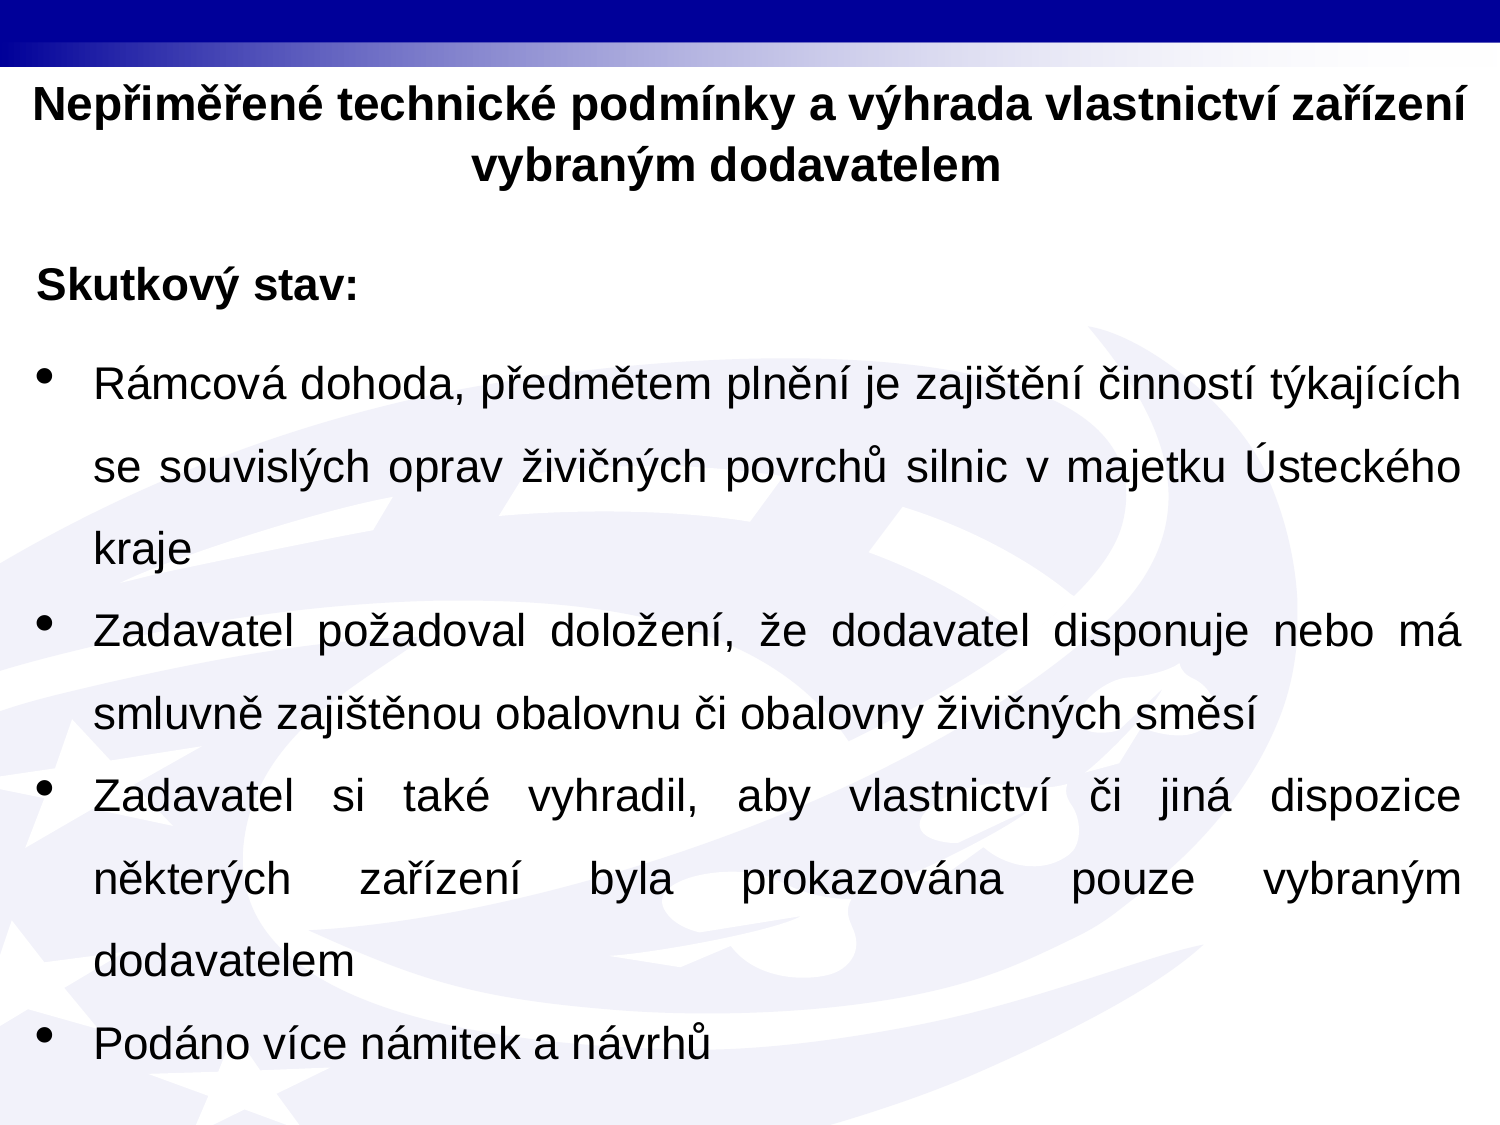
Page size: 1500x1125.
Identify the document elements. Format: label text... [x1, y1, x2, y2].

text_box Skutkový stav: Rámcová dohoda, předmětem plnění je zajištění činností týkajících se souvislých oprav živičných povrchů silnic v majetku Ústeckého kraje Zadavatel požadoval doložení, že dodavatel disponuje nebo má smluvně zajištěnou obalovnu či obalovny živičných směsí Zadavatel si také vyhradil, aby vlastnictví či jiná dispozice některých zařízení byla prokazována pouze vybraným dodavatelem Podáno více námitek a návrhů [22, 219, 1478, 1076]
text_box Nepřiměřené technické podmínky a výhrada vlastnictví zařízení vybraným dodavatelem [29, 66, 1471, 192]
